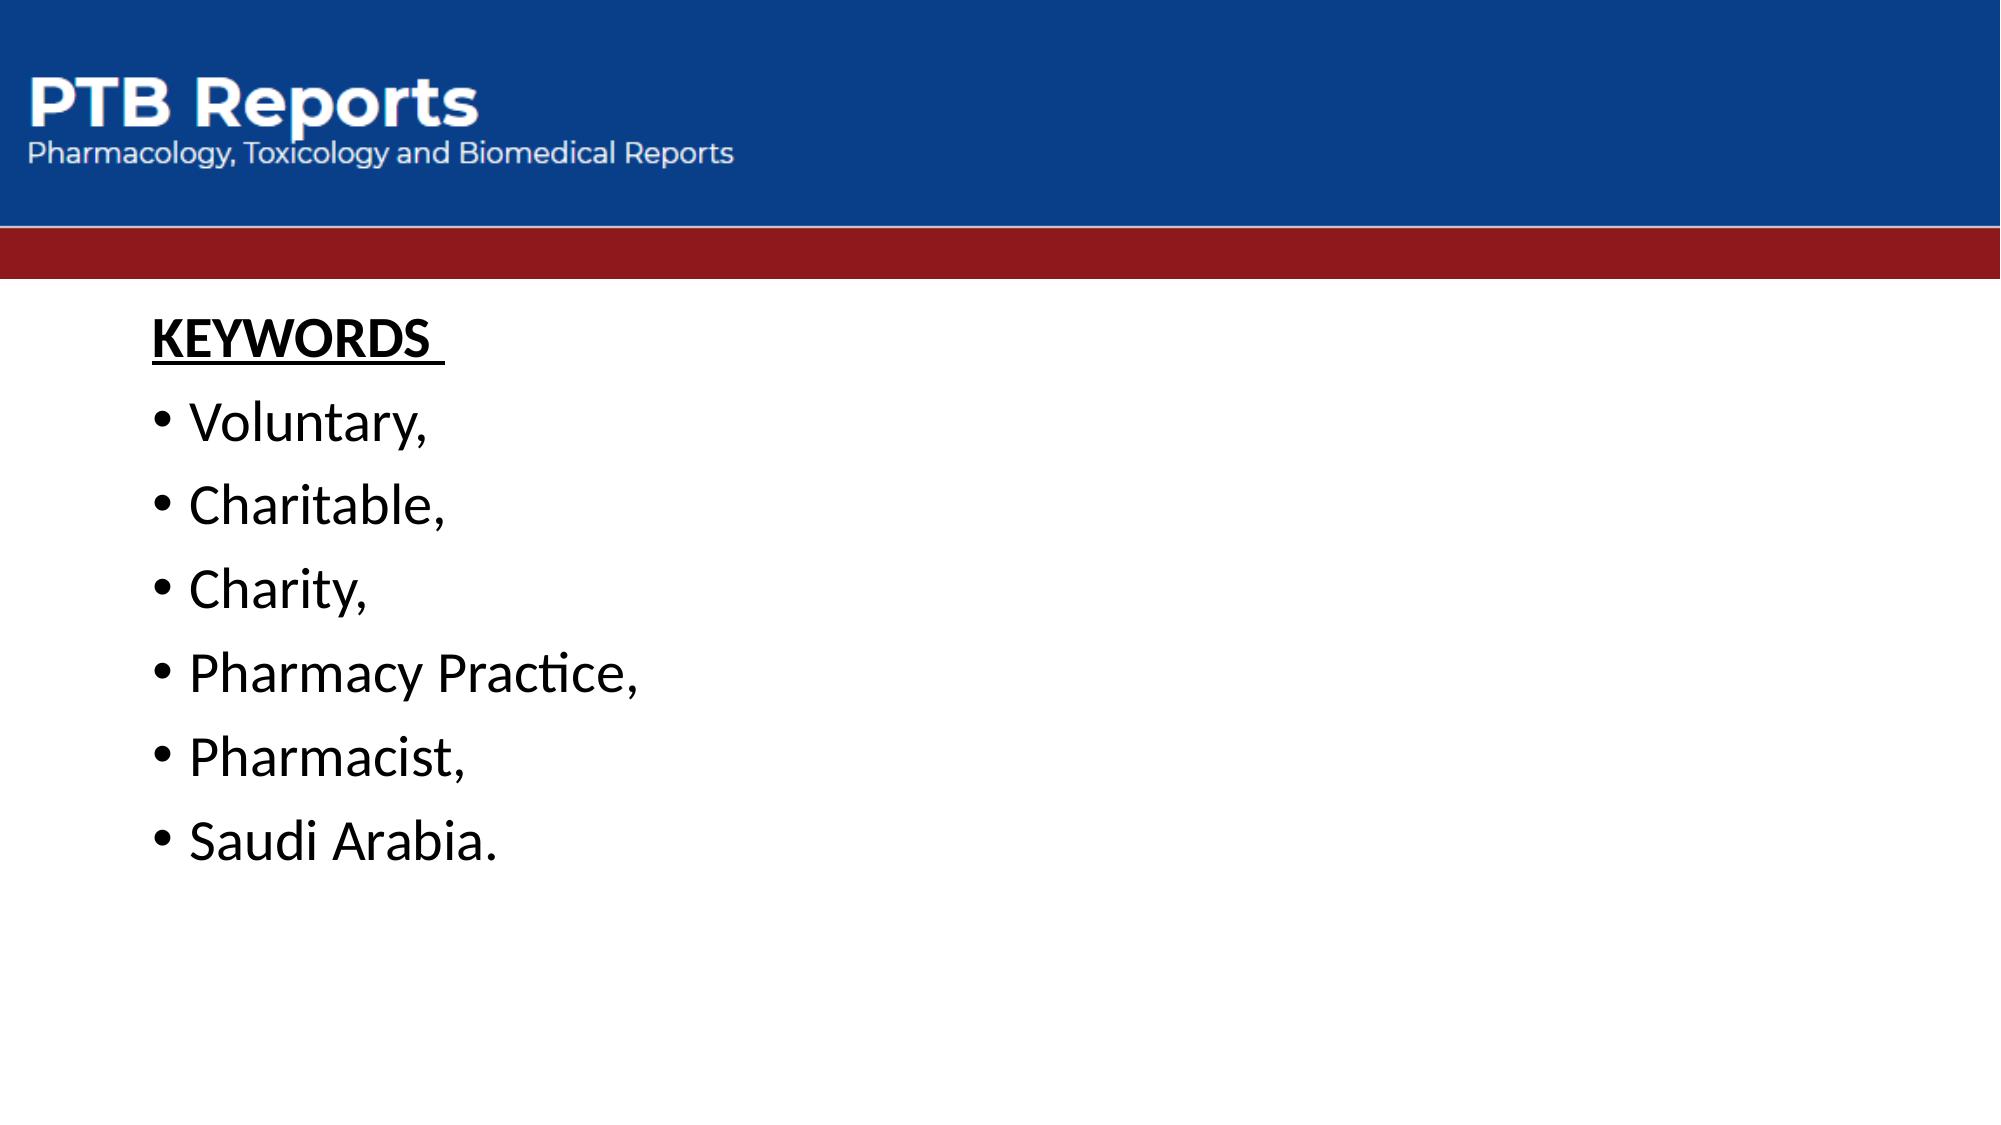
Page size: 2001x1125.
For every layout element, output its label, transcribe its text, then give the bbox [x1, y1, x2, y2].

picture [0, 0, 2000, 279]
list KEYWORDS Voluntary, Charitable, Charity, Pharmacy Practice, Pharmacist, Saudi Arabia. [137, 299, 1863, 1088]
